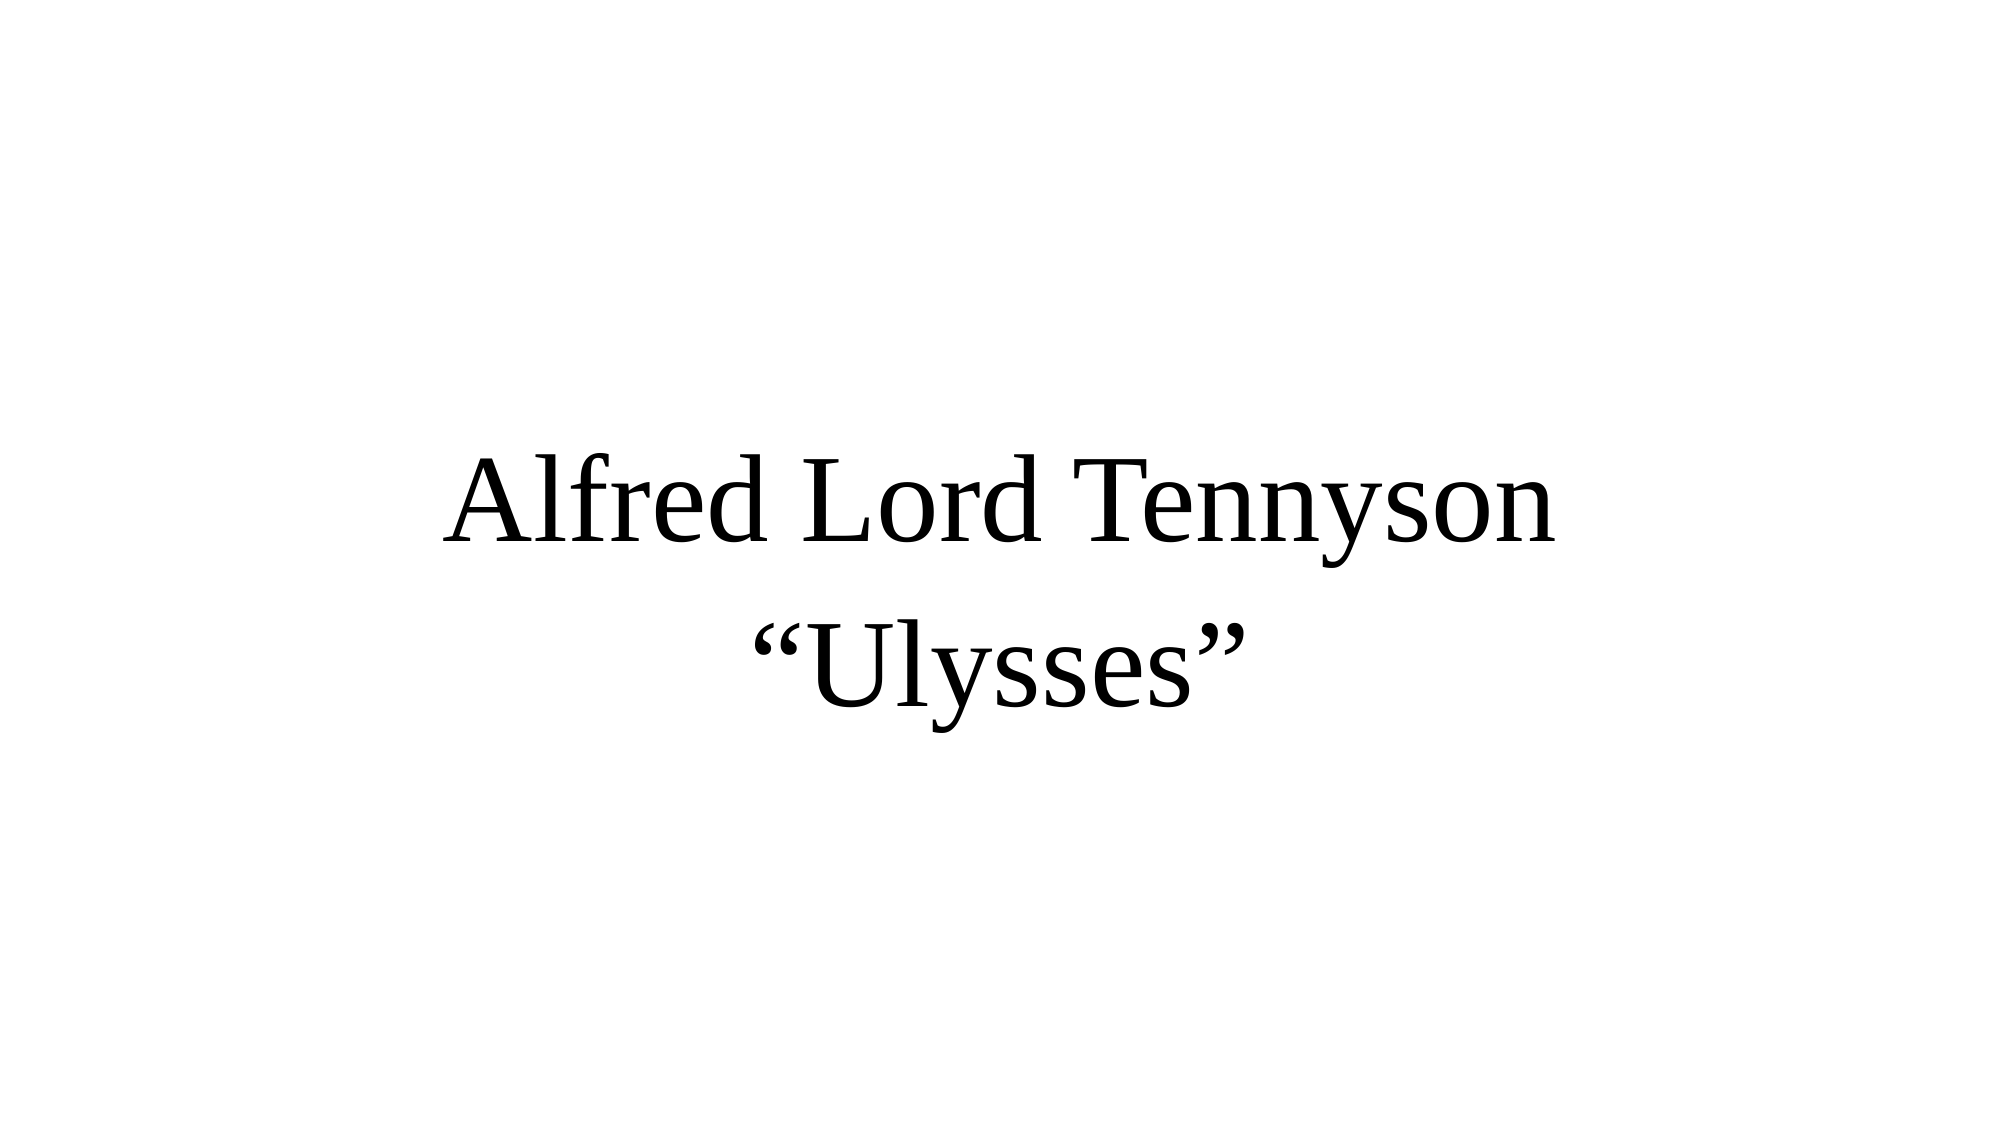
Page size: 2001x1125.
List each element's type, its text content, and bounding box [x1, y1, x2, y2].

title Alfred Lord Tennyson [249, 184, 1750, 576]
subtitle “Ulysses” [249, 590, 1750, 863]
